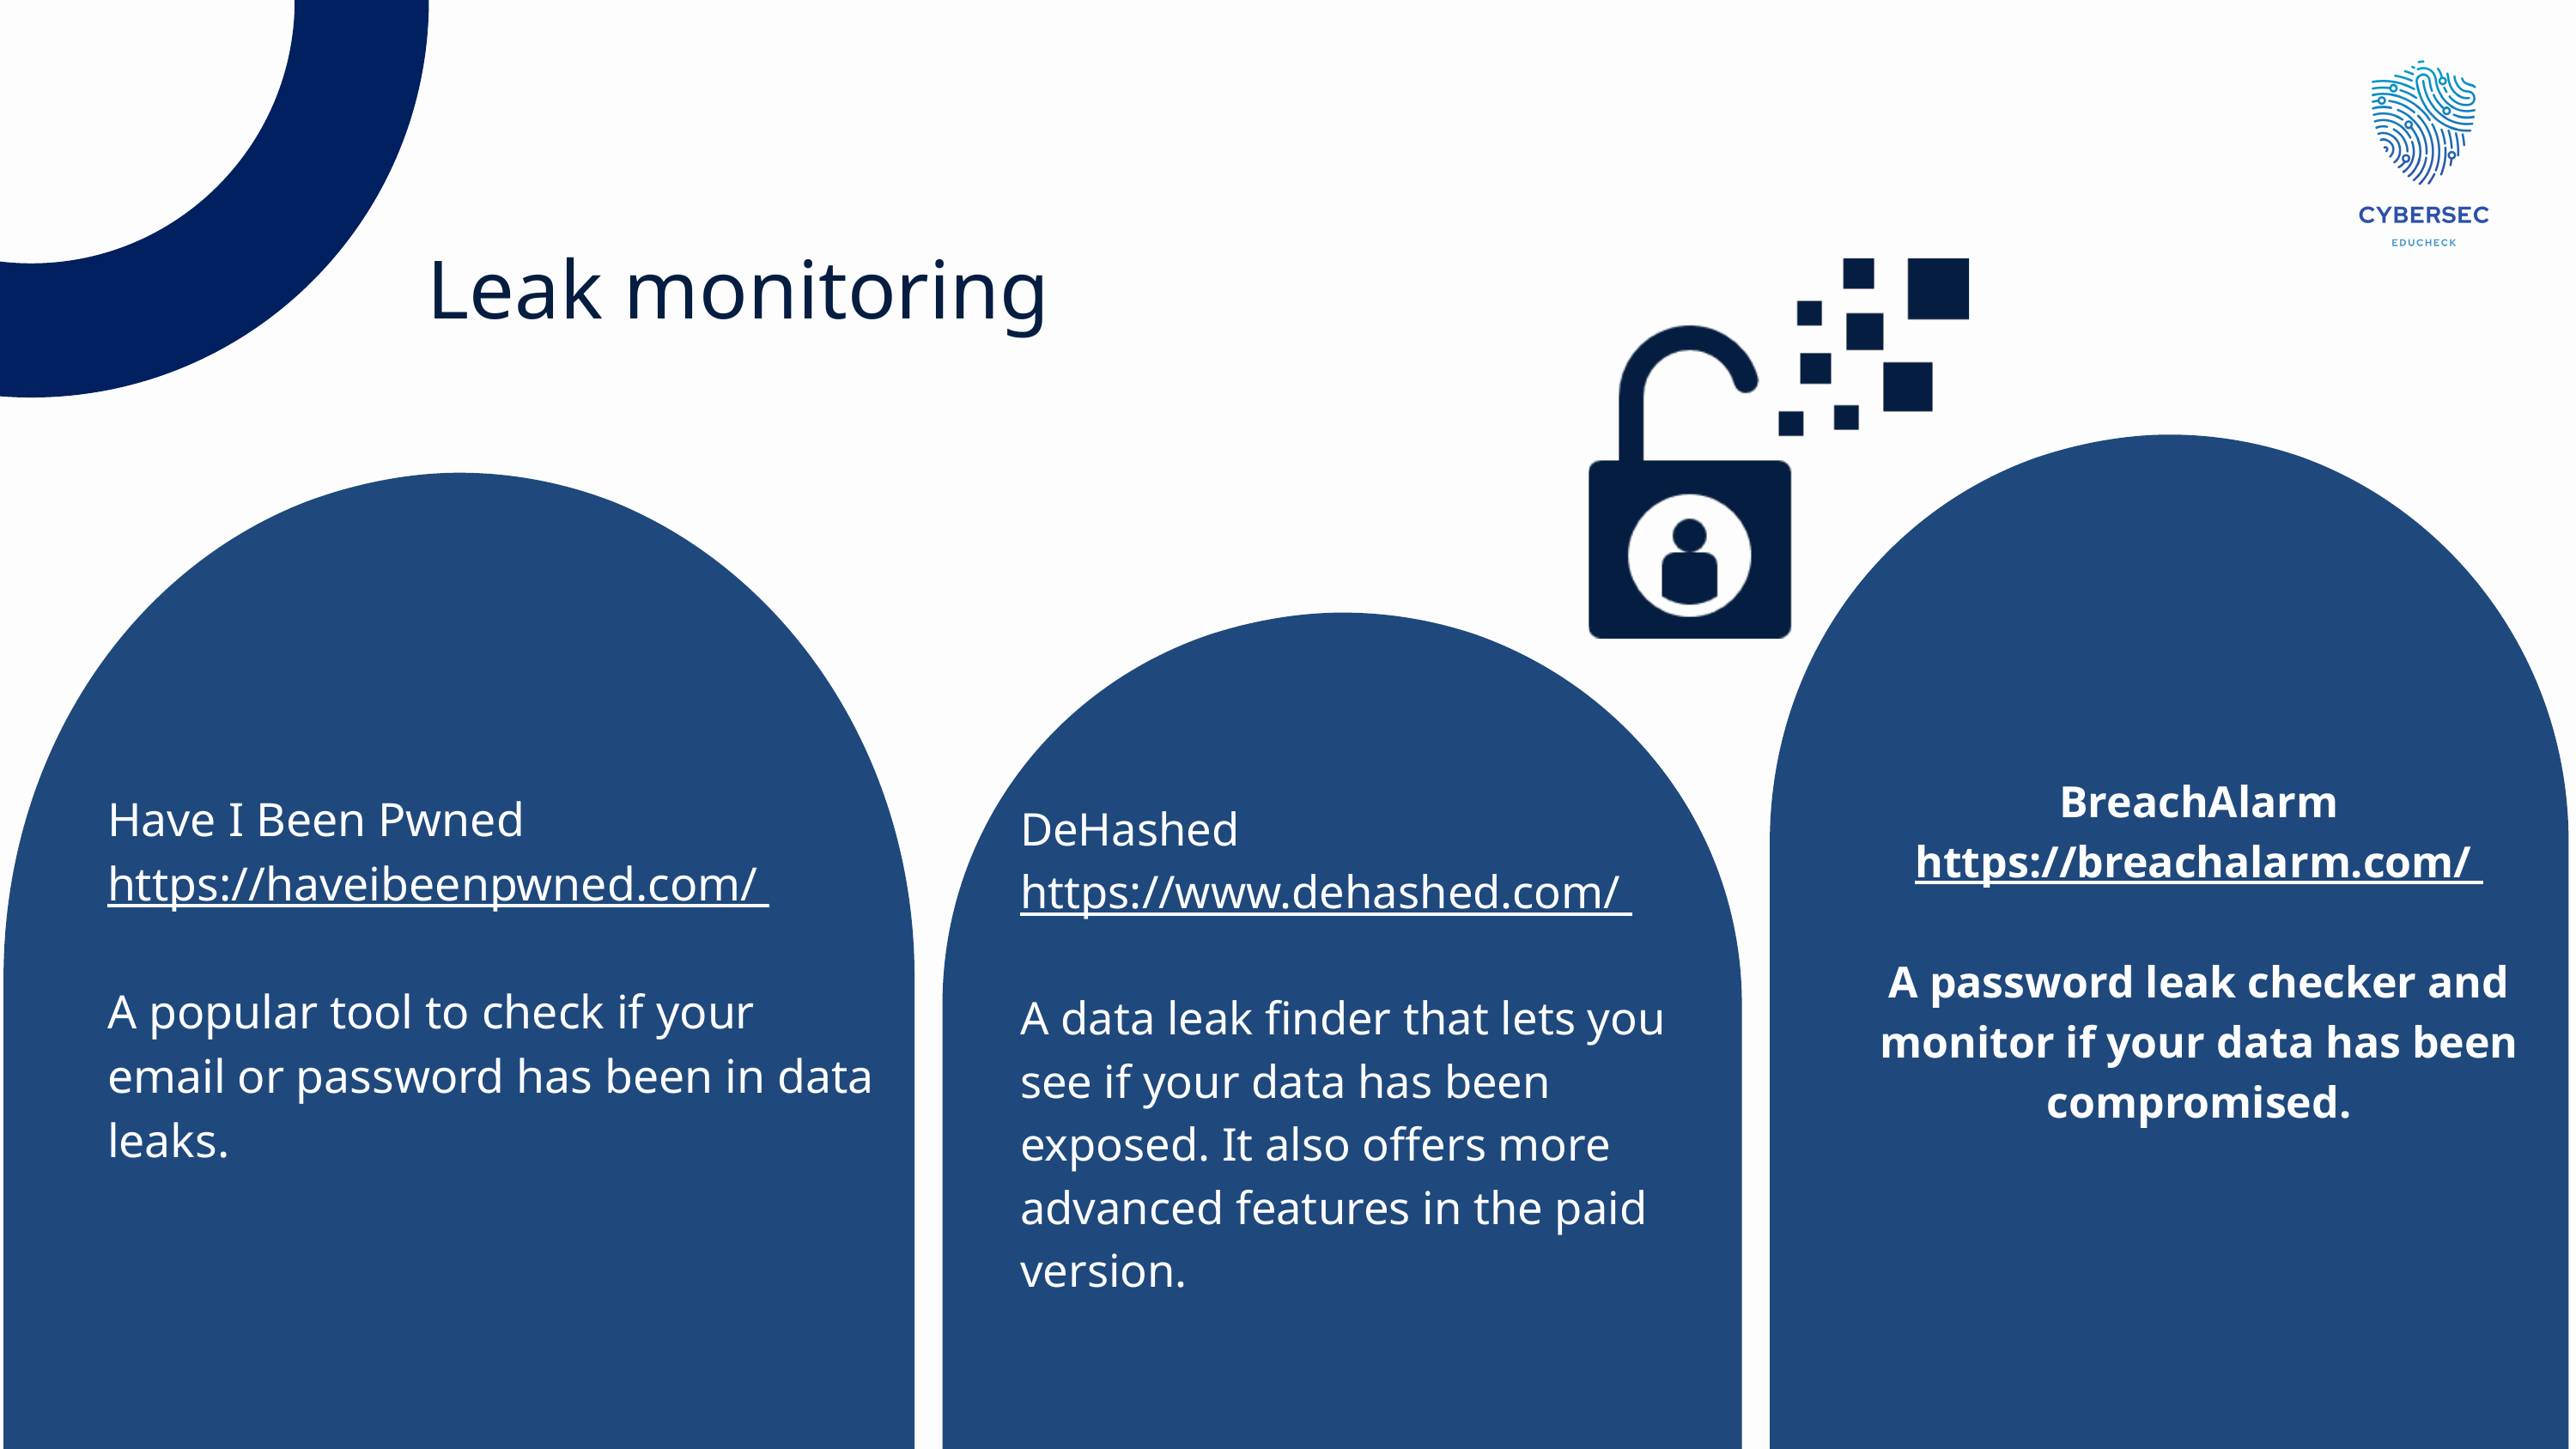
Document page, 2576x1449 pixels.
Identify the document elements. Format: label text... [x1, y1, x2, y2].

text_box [1769, 434, 2569, 1449]
text_box Leak monitoring [427, 221, 1613, 336]
text_box [1589, 258, 1970, 639]
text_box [942, 612, 1742, 1449]
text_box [3, 472, 915, 1449]
text_box [2261, 0, 2576, 321]
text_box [0, 0, 362, 331]
